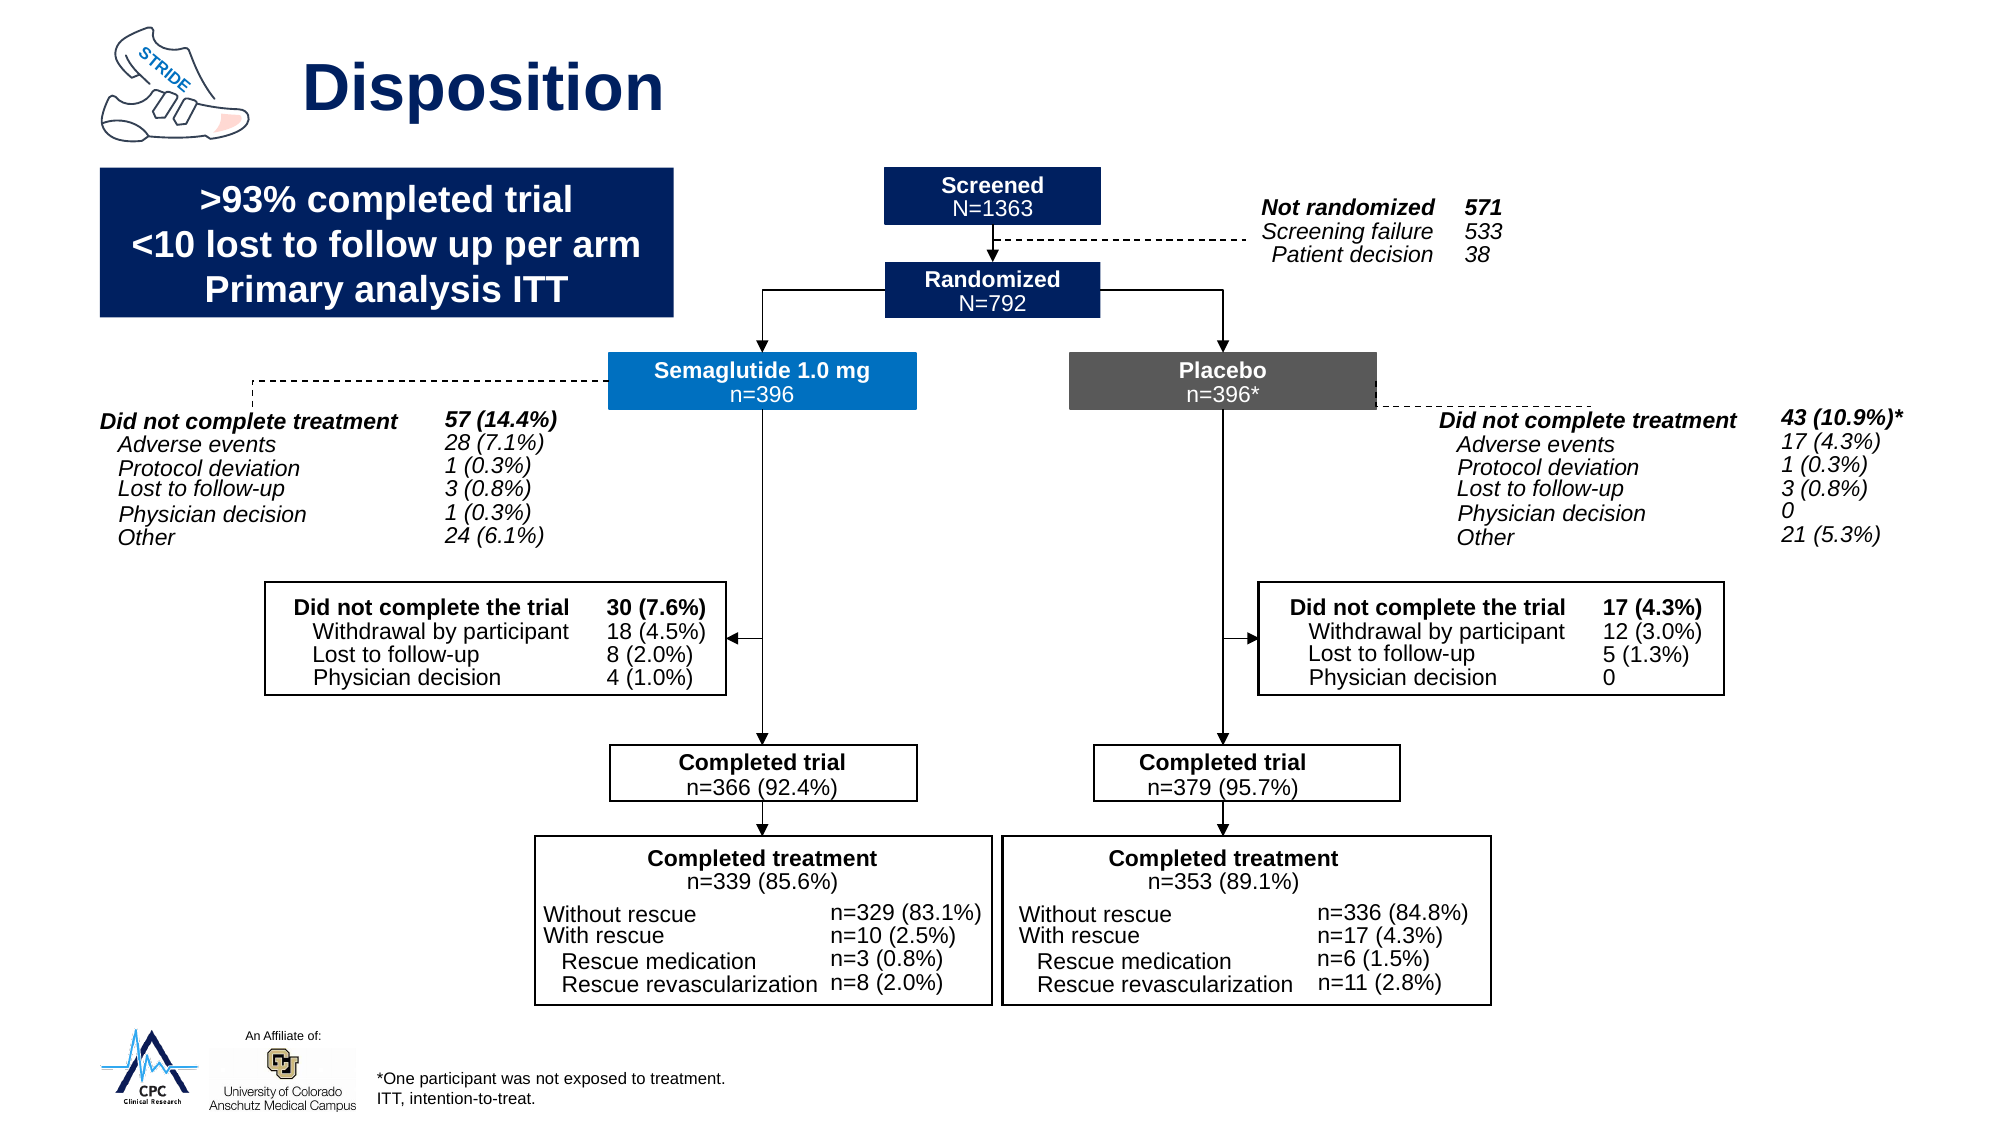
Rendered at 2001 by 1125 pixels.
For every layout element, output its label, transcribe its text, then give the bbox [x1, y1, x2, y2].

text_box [99, 167, 1904, 1006]
picture [209, 1048, 356, 1112]
title Disposition [287, 24, 1900, 143]
picture [100, 1022, 199, 1109]
text_box *One participant was not exposed to treatment. ITT, intention-to-treat. [376, 1022, 1900, 1108]
